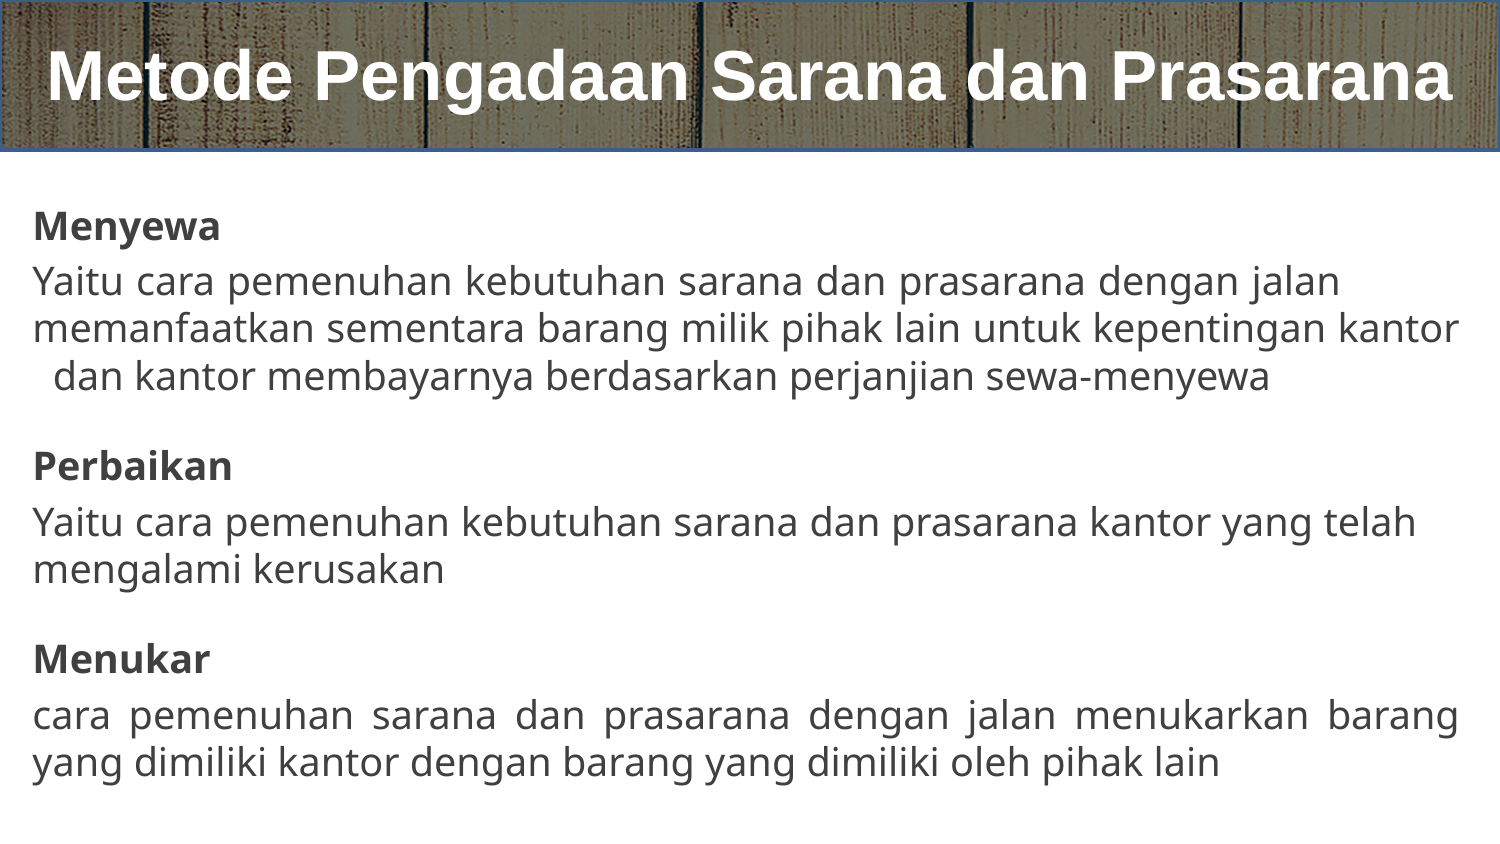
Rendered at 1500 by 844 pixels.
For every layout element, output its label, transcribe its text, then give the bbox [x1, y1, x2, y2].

picture [0, 152, 1500, 844]
list Menyewa Yaitu cara pemenuhan kebutuhan sarana dan prasarana dengan jalan memanfaatkan sementara barang milik pihak lain untuk kepentingan kantor dan kantor membayarnya berdasarkan perjanjian sewa-menyewa Perbaikan Yaitu cara pemenuhan kebutuhan sarana dan prasarana kantor yang telah mengalami kerusakan Menukar cara pemenuhan sarana dan prasarana dengan jalan menukarkan barang yang dimiliki kantor dengan barang yang dimiliki oleh pihak lain [17, 173, 1477, 812]
title Metode Pengadaan Sarana dan Prasarana [0, 0, 1500, 146]
text_box [0, 146, 1500, 152]
